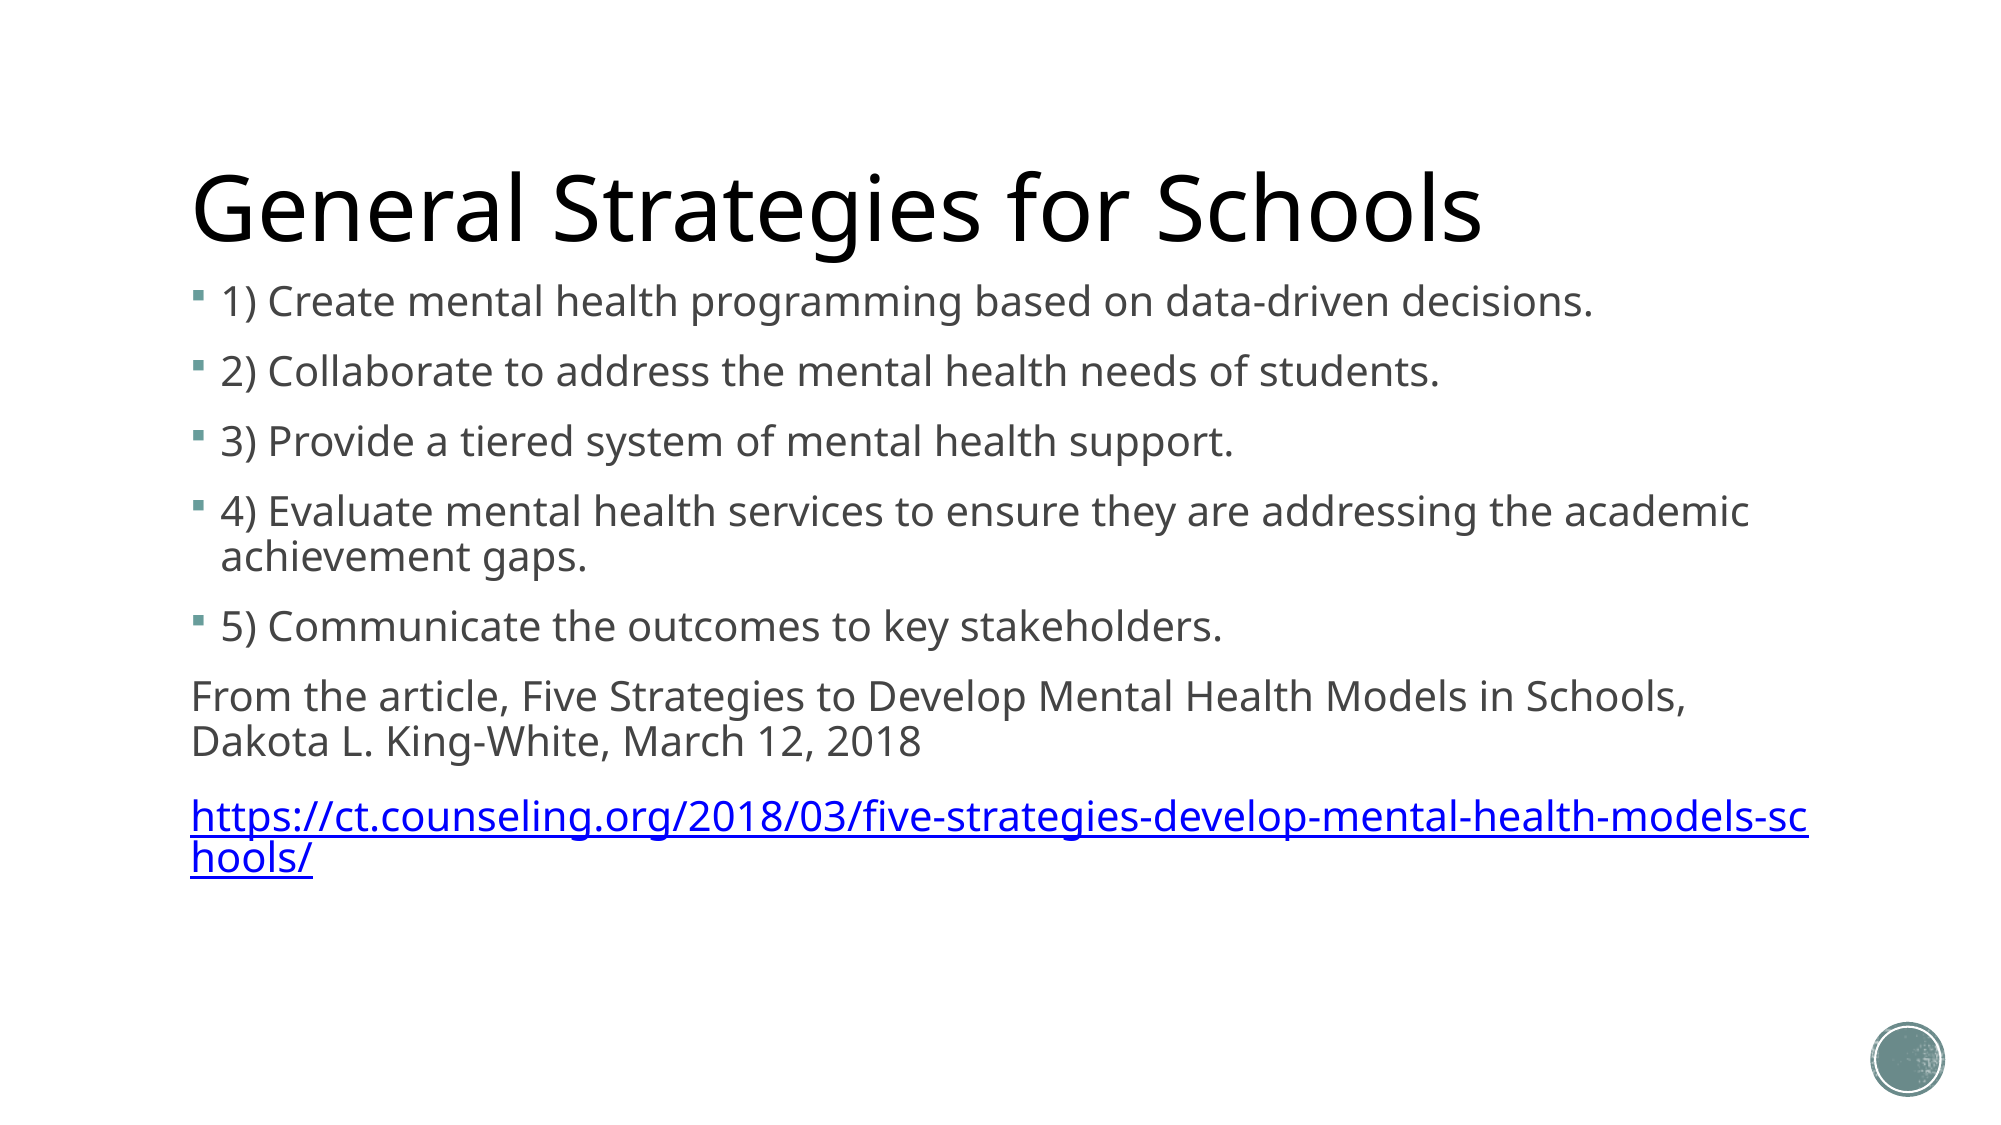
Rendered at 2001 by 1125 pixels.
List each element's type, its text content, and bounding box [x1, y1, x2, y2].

list 1) Create mental health programming based on data-driven decisions. 2) Collaborate to address the mental health needs of students. 3) Provide a tiered system of mental health support. 4) Evaluate mental health services to ensure they are addressing the academic achievement gaps. 5) Communicate the outcomes to key stakeholders. From the article, Five Strategies to Develop Mental Health Models in Schools, Dakota L. King-White, March 12, 2018 https://ct.counseling.org/2018/03/five-strategies-develop-mental-health-models-schools/ [175, 273, 1826, 1013]
title General Strategies for Schools [175, 79, 1826, 273]
